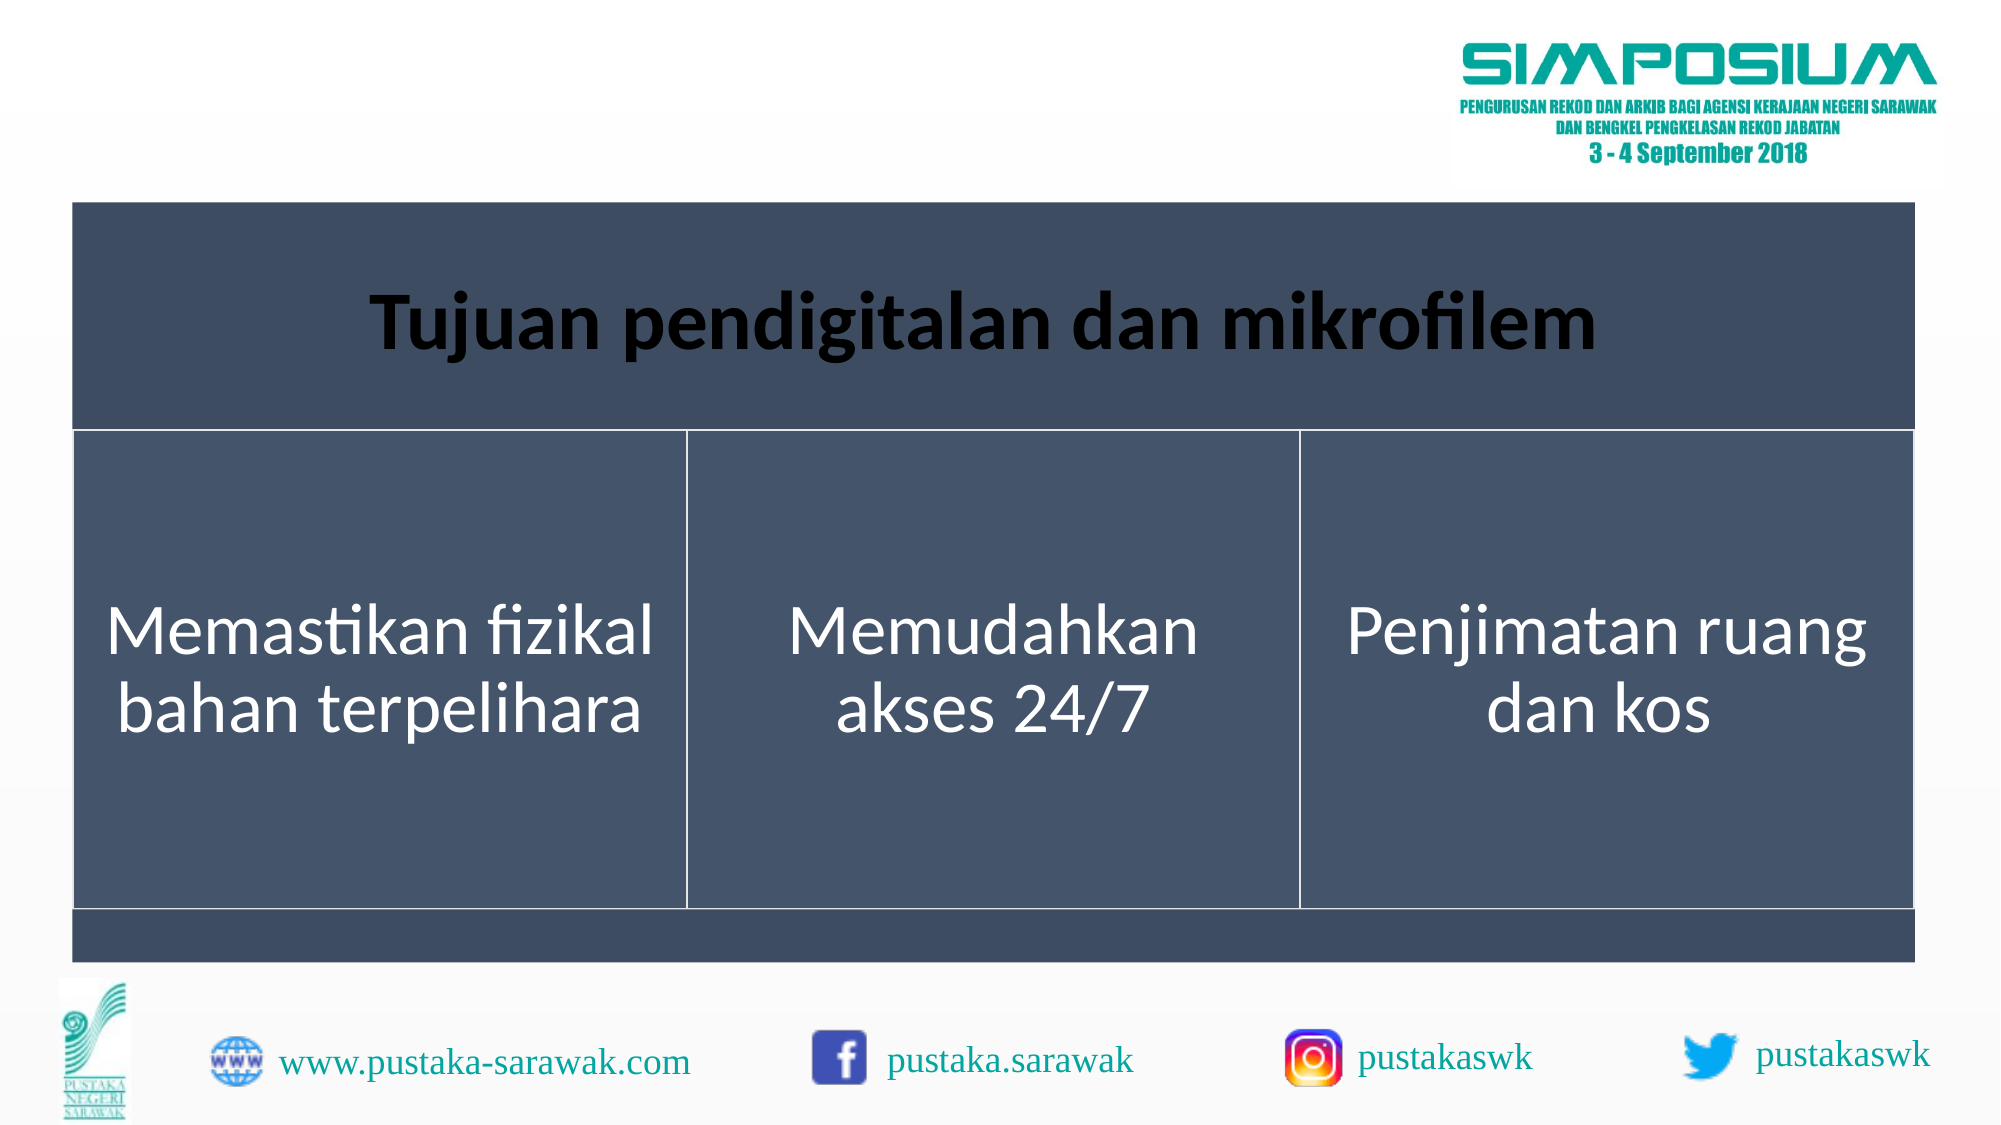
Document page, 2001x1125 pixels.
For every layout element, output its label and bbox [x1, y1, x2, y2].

picture [201, 1029, 274, 1095]
picture [1674, 1020, 1749, 1096]
picture [804, 1022, 876, 1094]
picture [1276, 1020, 1352, 1096]
picture [1451, 22, 1946, 188]
picture [59, 978, 131, 1125]
text_box [72, 202, 1915, 963]
